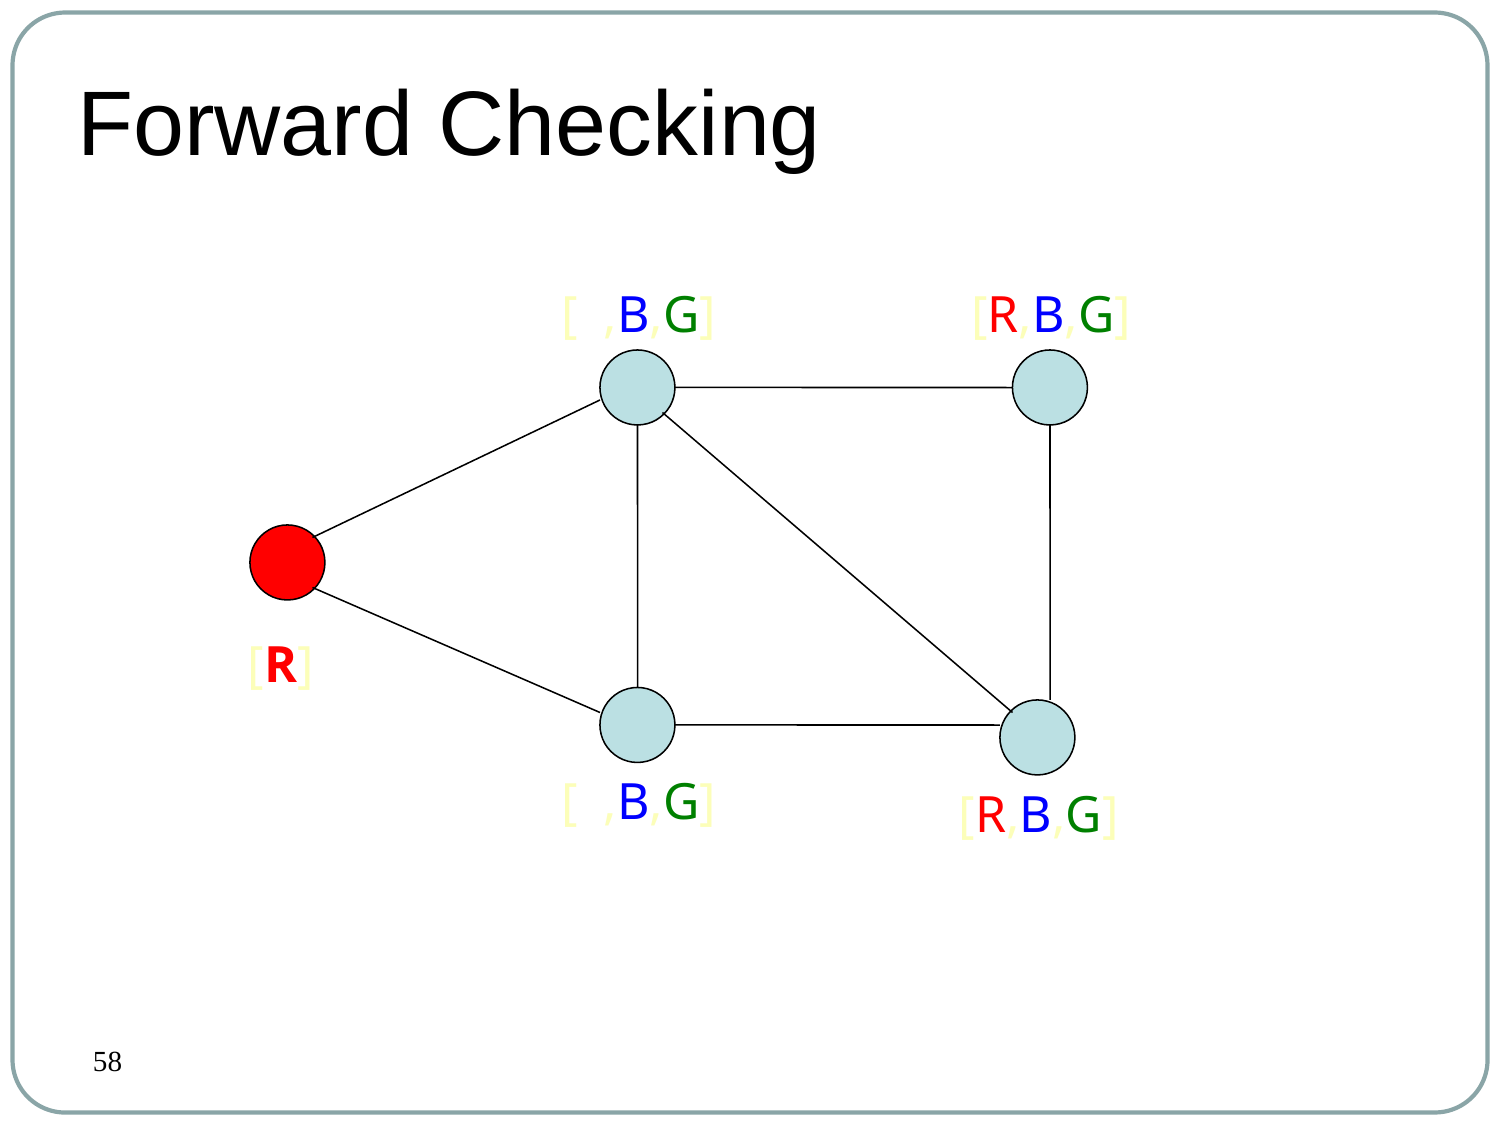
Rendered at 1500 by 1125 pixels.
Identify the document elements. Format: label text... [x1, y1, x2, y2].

text_box [249, 524, 325, 600]
text_box [1012, 350, 1088, 425]
text_box [ ,B,G] [547, 762, 730, 838]
text_box [599, 687, 675, 762]
text_box [599, 350, 675, 425]
text_box [R] [232, 624, 329, 700]
title Forward Checking [62, 24, 1413, 213]
text_box [R,B,G] [957, 274, 1145, 350]
text_box [999, 699, 1075, 774]
slide_number 58 [49, 1034, 138, 1113]
text_box [ ,B,G] [547, 274, 730, 350]
text_box [R,B,G] [945, 774, 1132, 850]
